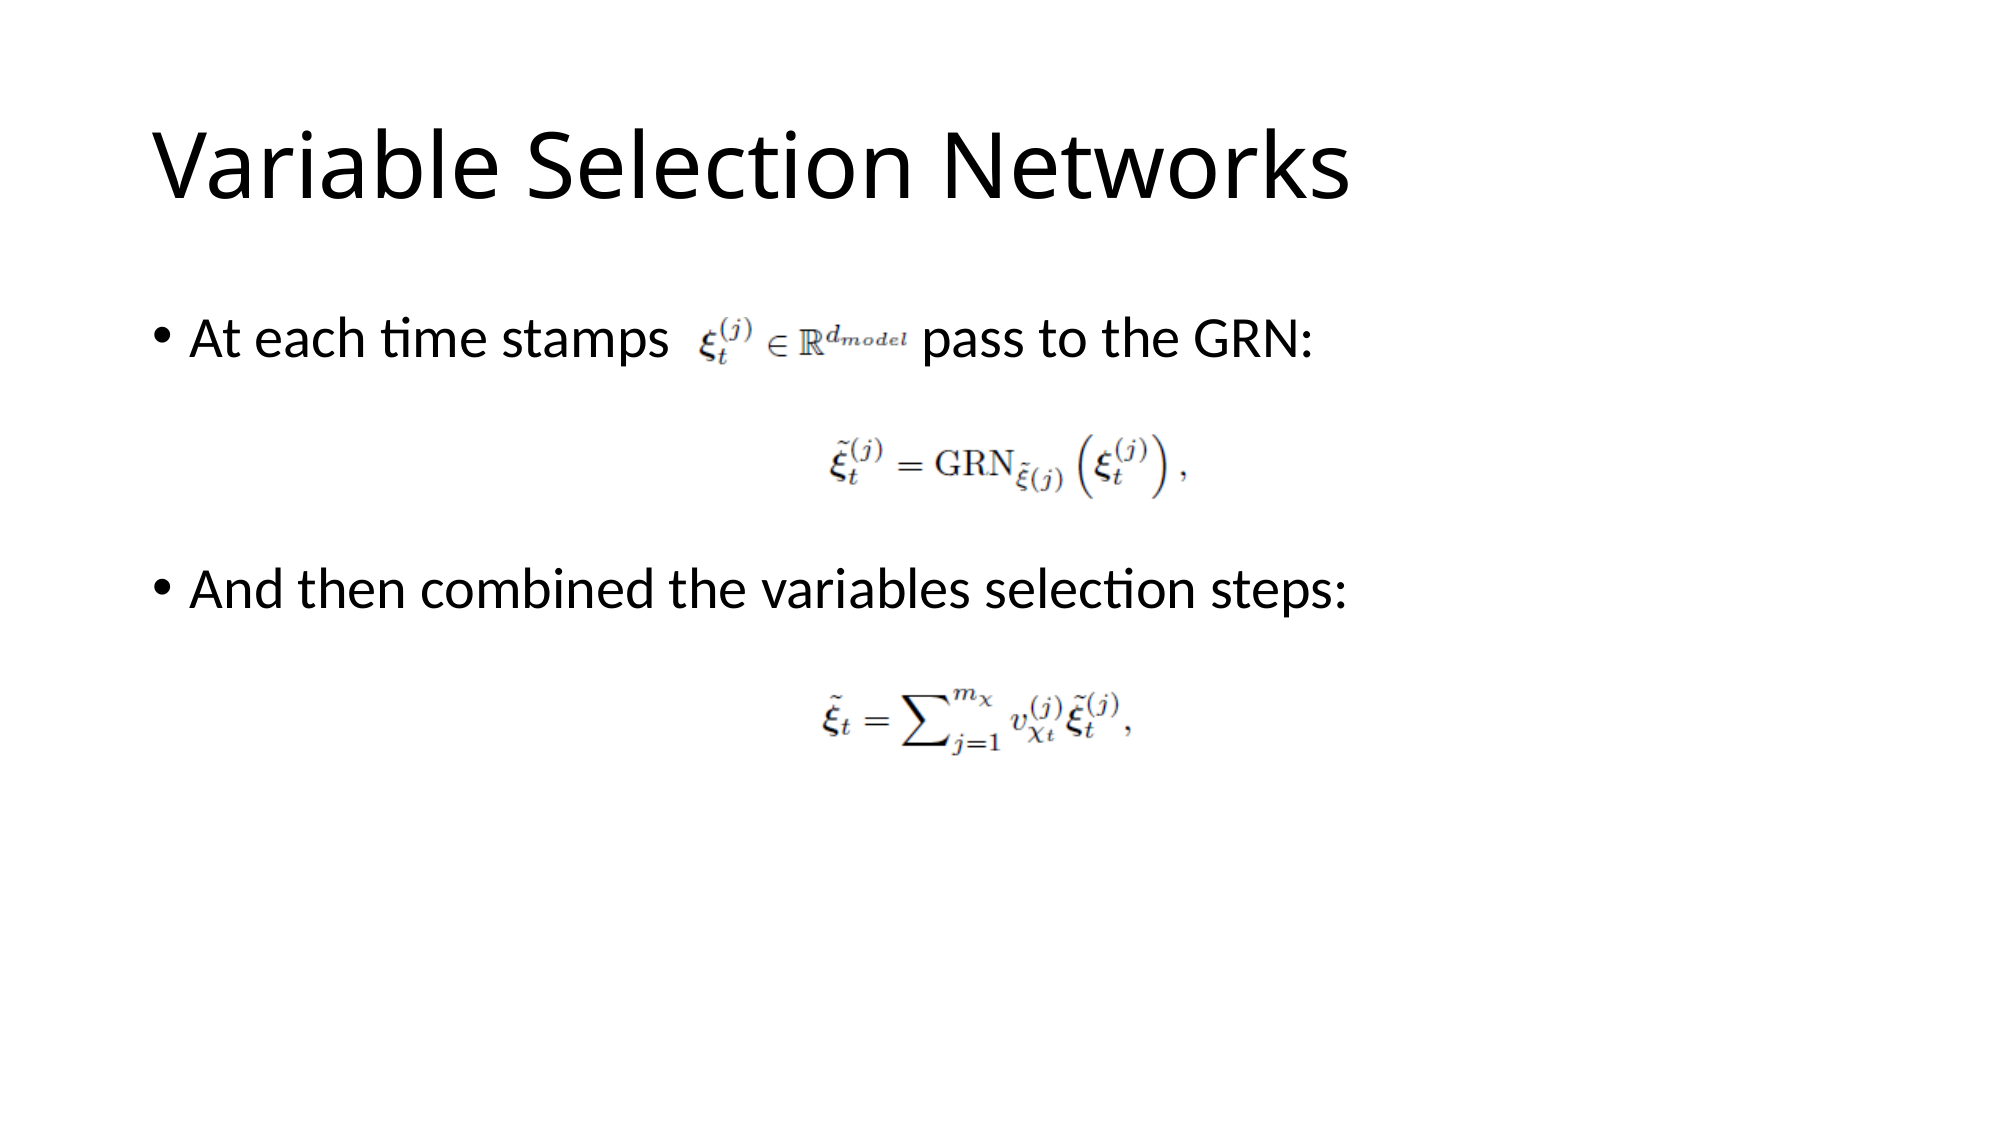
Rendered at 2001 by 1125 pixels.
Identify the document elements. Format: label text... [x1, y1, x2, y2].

picture [803, 667, 1184, 773]
picture [697, 317, 910, 371]
title Variable Selection Networks [137, 59, 1863, 278]
picture [803, 397, 1206, 532]
list At each time stamps pass to the GRN: And then combined the variables selection steps: [137, 299, 1863, 1014]
